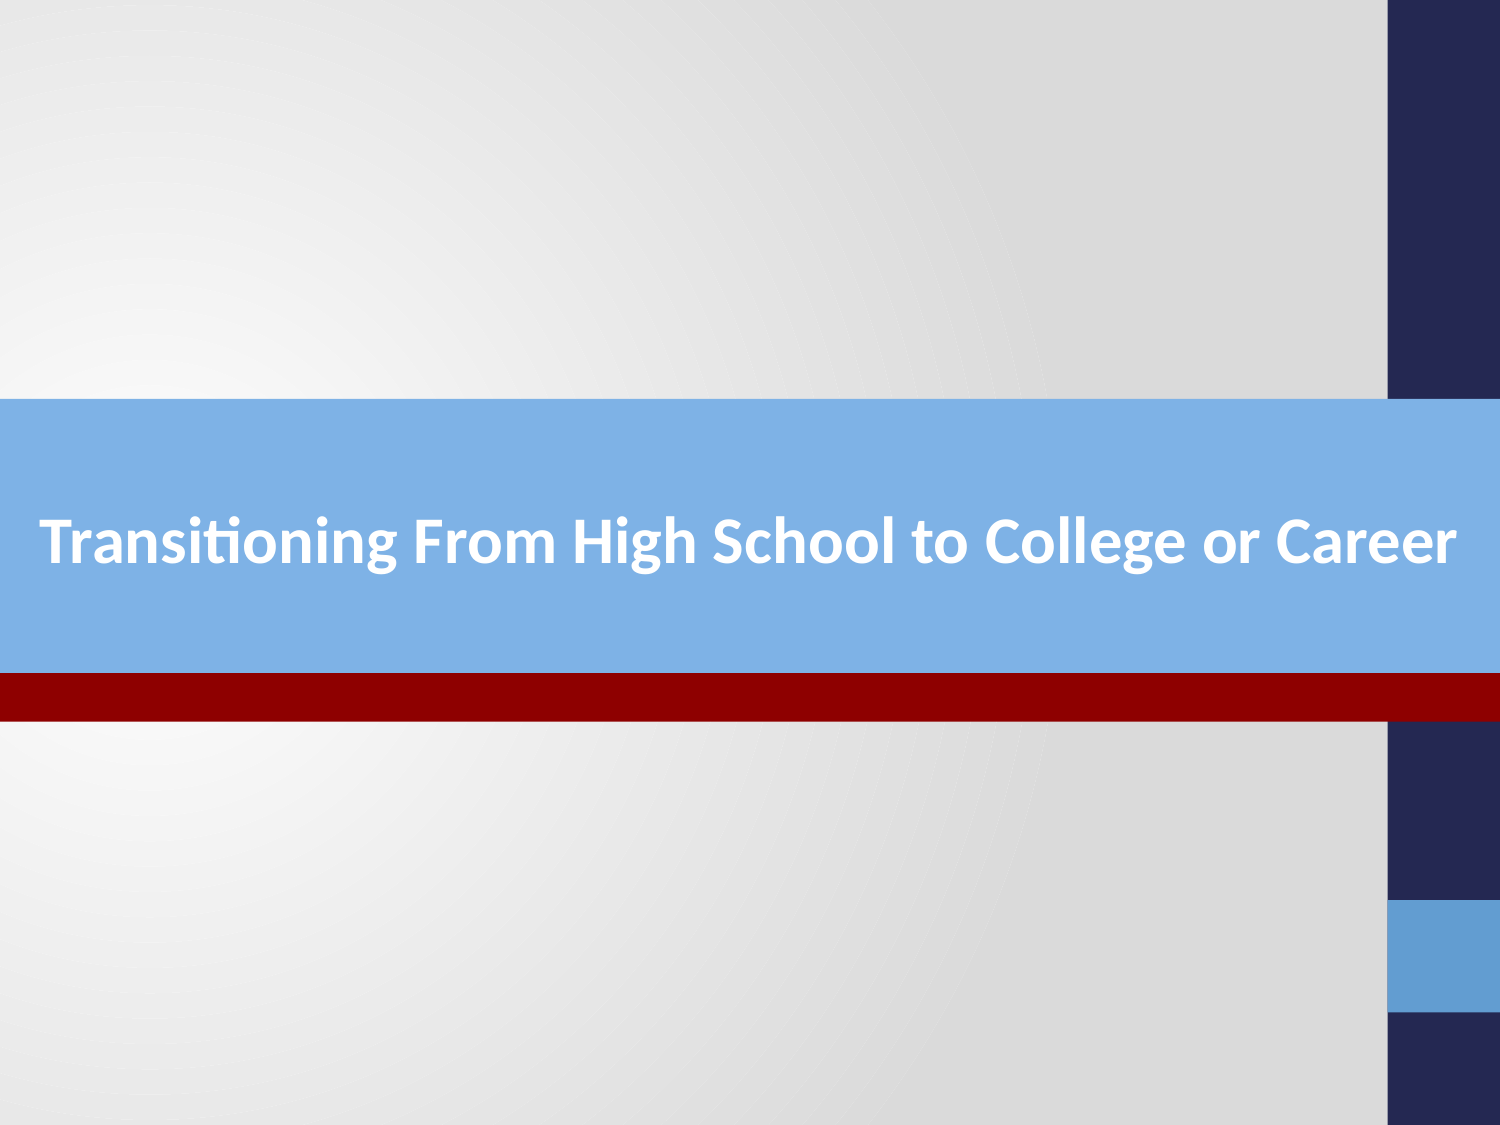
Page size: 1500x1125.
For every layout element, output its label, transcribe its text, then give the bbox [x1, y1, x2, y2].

text_box Transitioning From High School to College or Career [0, 398, 1500, 673]
text_box [0, 673, 1500, 722]
